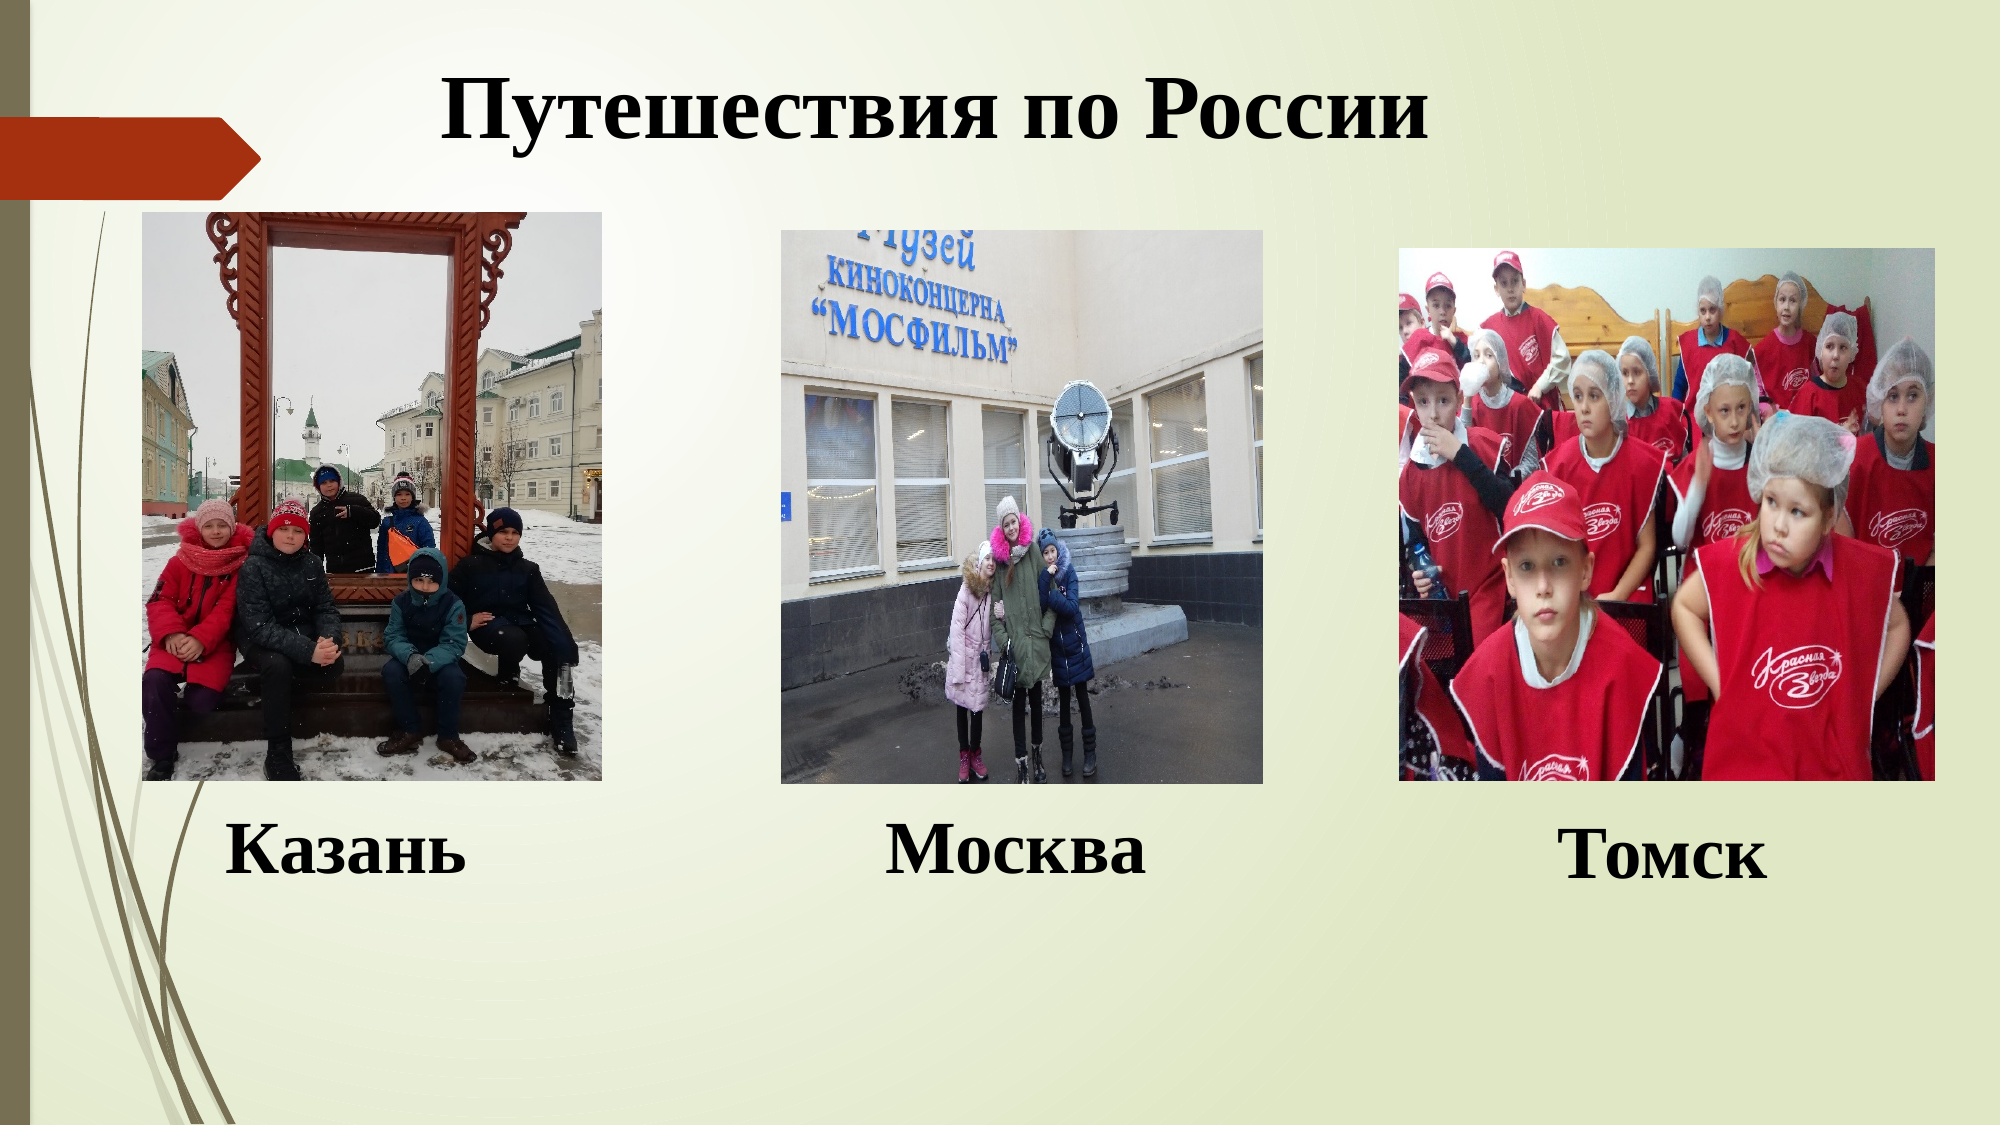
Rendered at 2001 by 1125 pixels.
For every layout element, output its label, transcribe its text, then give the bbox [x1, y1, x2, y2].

text_box Москва [870, 791, 1181, 897]
text_box Томск [1542, 796, 1802, 902]
text_box Казань [210, 791, 502, 897]
picture [780, 230, 1263, 784]
picture [141, 212, 602, 782]
picture [1399, 248, 1935, 782]
title Путешествия по России [425, 38, 1888, 313]
